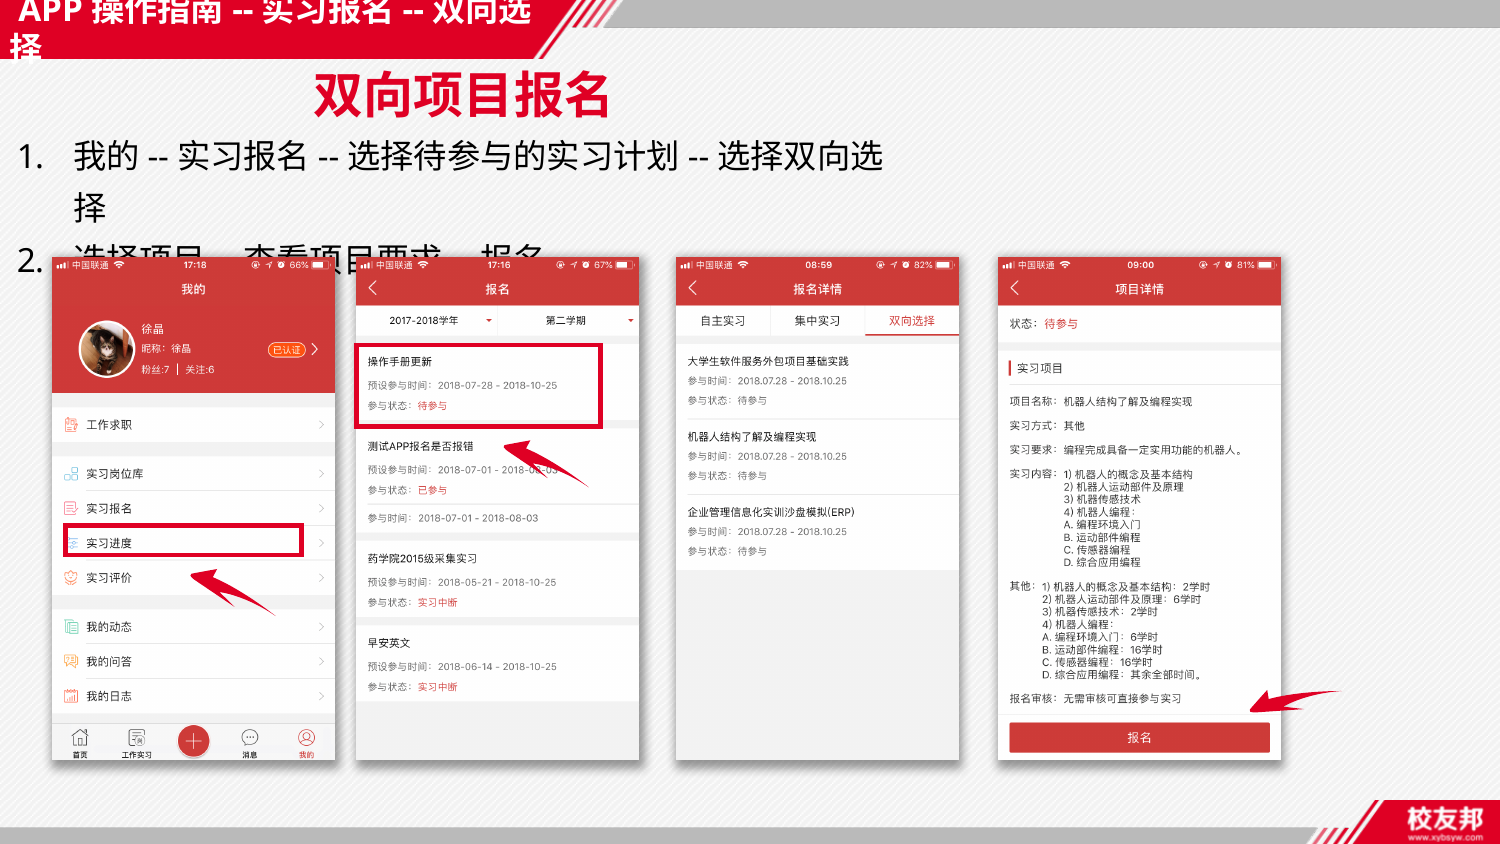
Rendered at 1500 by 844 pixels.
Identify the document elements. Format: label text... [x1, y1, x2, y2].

picture [0, 0, 1500, 844]
text_box 双向项目报名 我的--实习报名--选择待参与的实习计划--选择双向选择 选择项目--查看项目要求--报名 [2, 56, 926, 339]
text_box [1281, 689, 1343, 712]
text_box APP操作指南--实习报名--双向选择 [2, 0, 569, 56]
